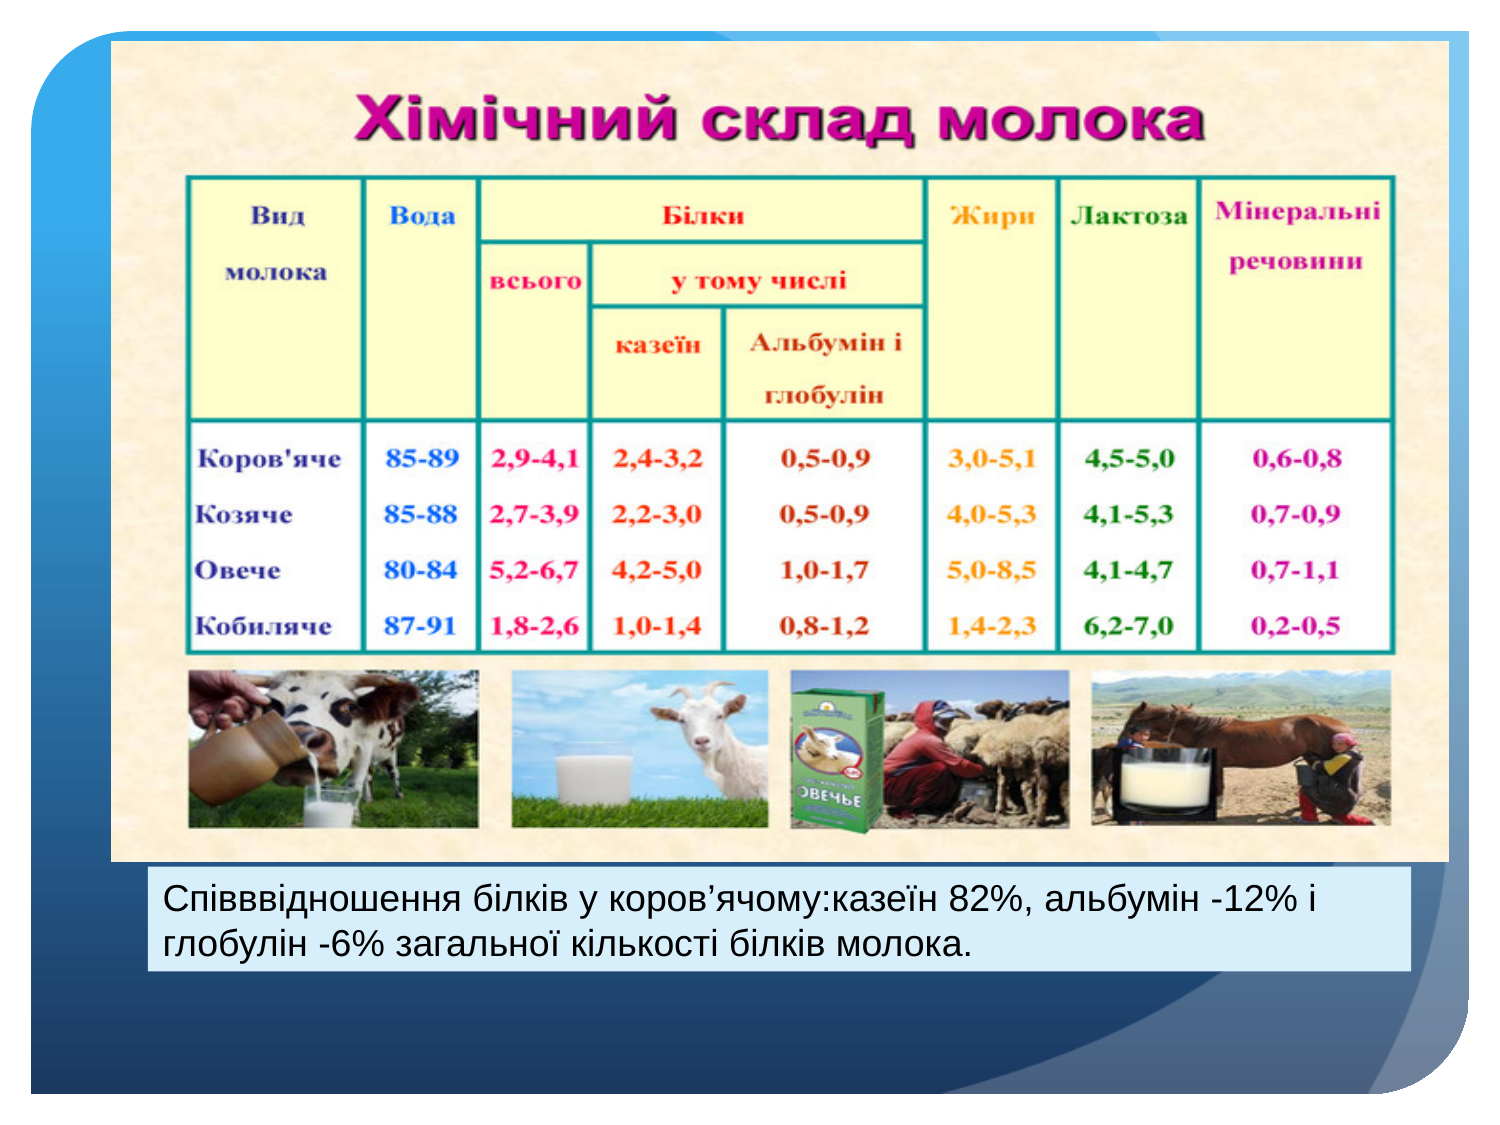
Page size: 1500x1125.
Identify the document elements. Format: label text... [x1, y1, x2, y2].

picture [24, 30, 1473, 1094]
text_box Співввідношення білків у коров’ячому:казеїн 82%, альбумін -12% і глобулін -6% загальної кількості білків молока. [147, 866, 1412, 972]
